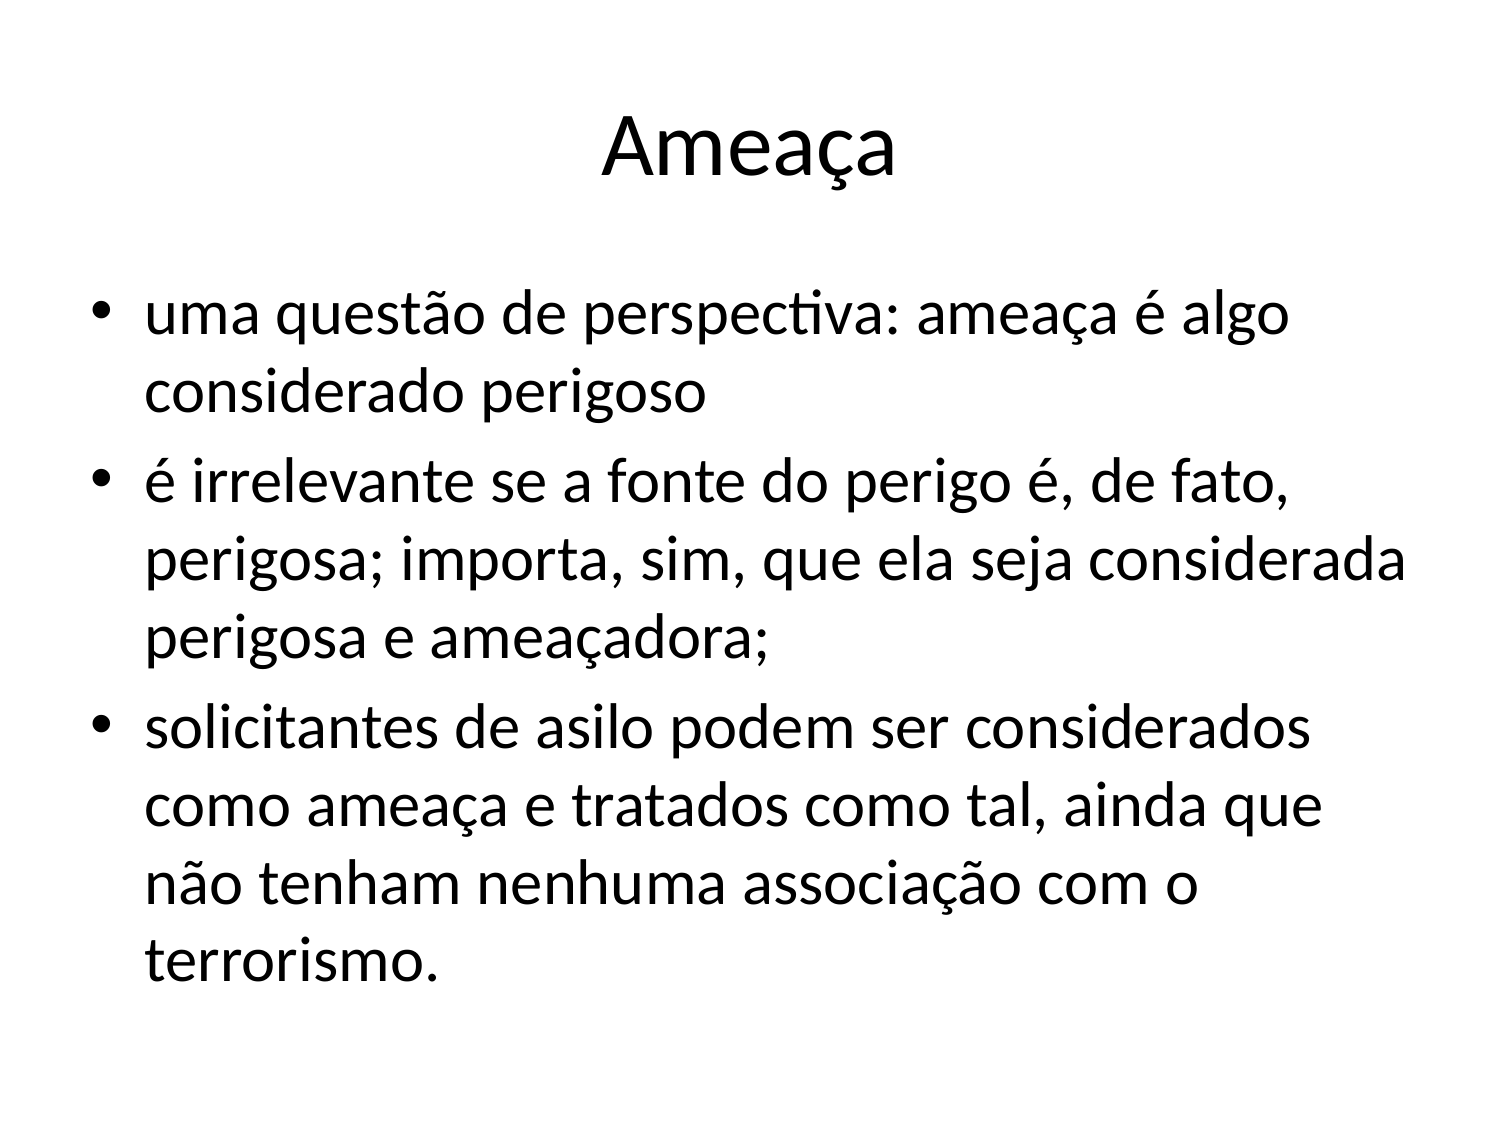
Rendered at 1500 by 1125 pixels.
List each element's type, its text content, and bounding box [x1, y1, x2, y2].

list uma questão de perspectiva: ameaça é algo considerado perigoso é irrelevante se a fonte do perigo é, de fato, perigosa; importa, sim, que ela seja considerada perigosa e ameaçadora; solicitantes de asilo podem ser considerados como ameaça e tratados como tal, ainda que não tenham nenhuma associação com o terrorismo. [75, 262, 1425, 1005]
title Ameaça [75, 45, 1425, 233]
